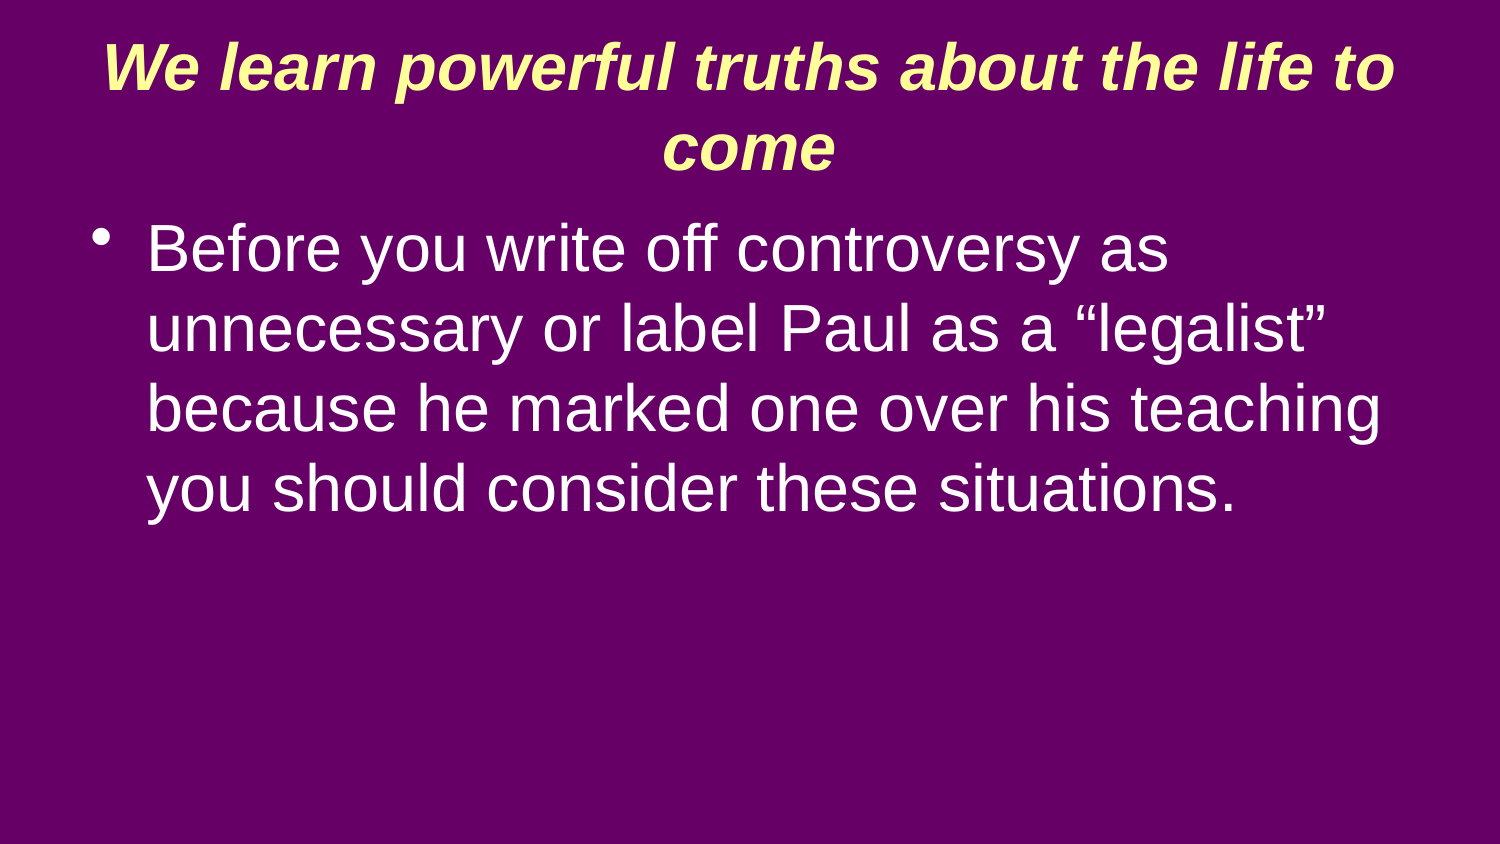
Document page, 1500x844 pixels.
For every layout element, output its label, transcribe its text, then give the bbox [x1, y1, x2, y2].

list Before you write off controversy as unnecessary or label Paul as a “legalist” because he marked one over his teaching you should consider these situations. [75, 196, 1425, 754]
title We learn powerful truths about the life to come [75, 33, 1425, 175]
